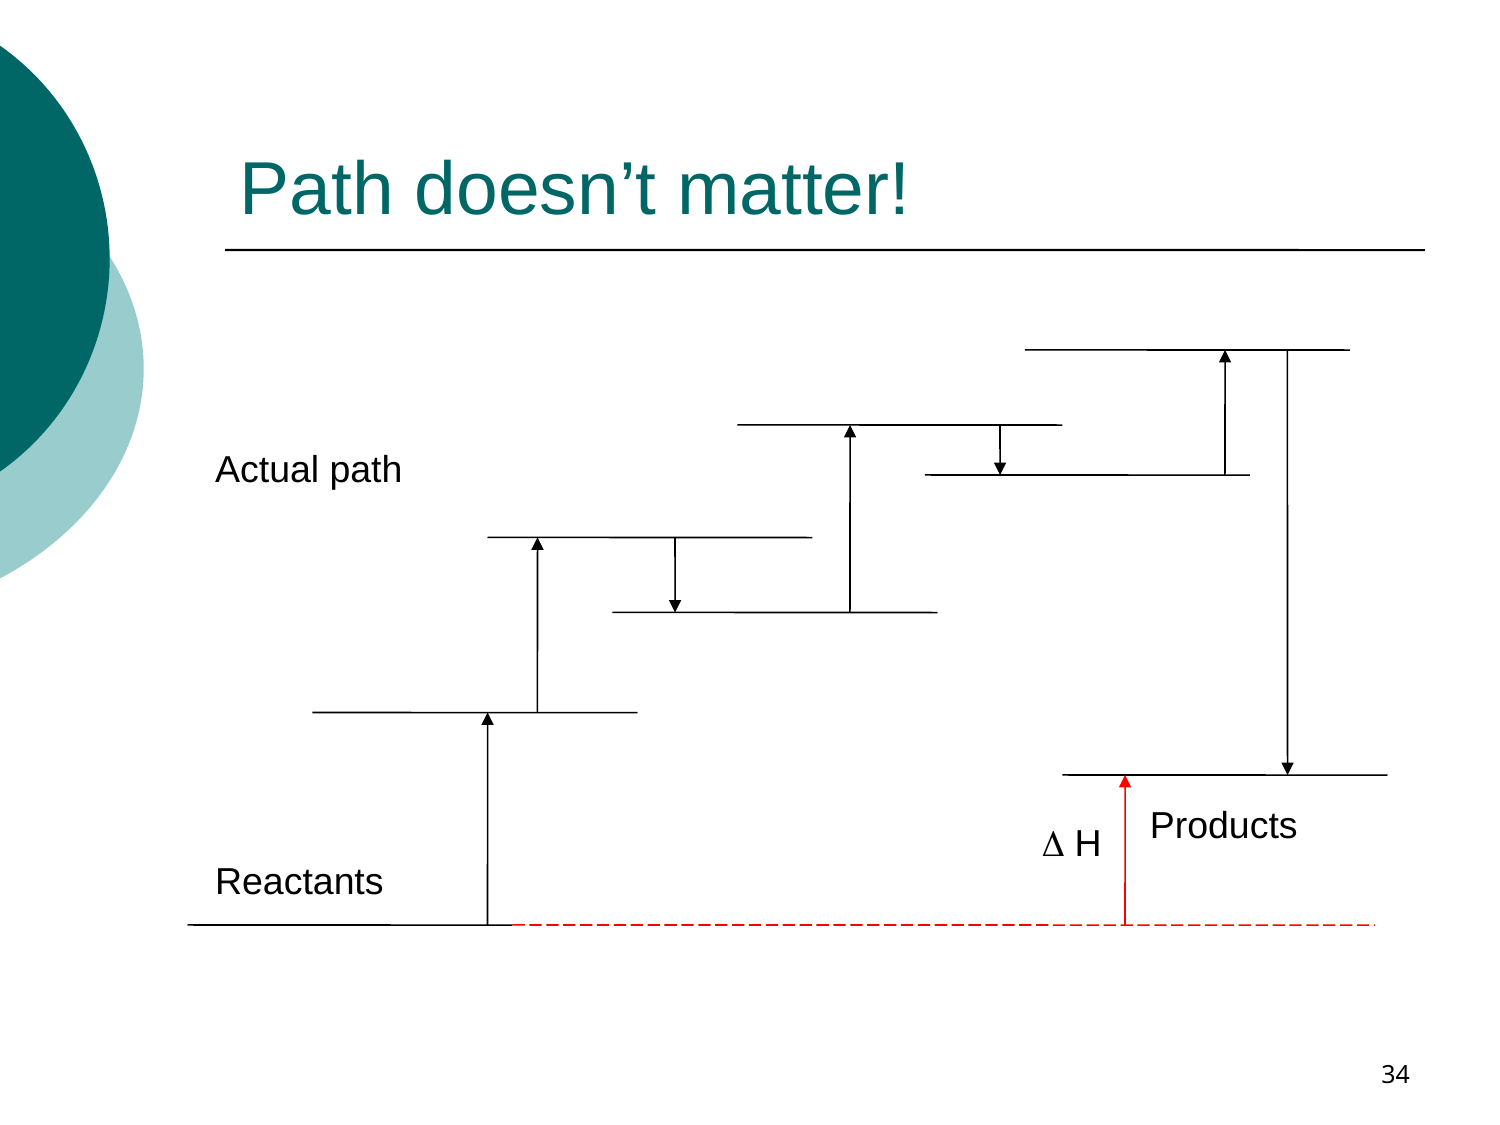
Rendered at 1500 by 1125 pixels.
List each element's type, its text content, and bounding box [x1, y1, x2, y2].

text_box [993, 424, 1007, 475]
text_box [1218, 349, 1232, 475]
text_box Products [1135, 793, 1313, 854]
title Path doesn’t matter! [224, 49, 1425, 237]
text_box Reactants [200, 849, 399, 910]
text_box [668, 537, 682, 613]
text_box [1118, 774, 1132, 925]
text_box [531, 537, 544, 713]
text_box [481, 713, 494, 925]
text_box [1281, 349, 1294, 775]
text_box [843, 424, 857, 613]
slide_number 34 [1074, 1025, 1425, 1100]
text_box  H [1027, 811, 1117, 872]
text_box Actual path [200, 437, 418, 498]
